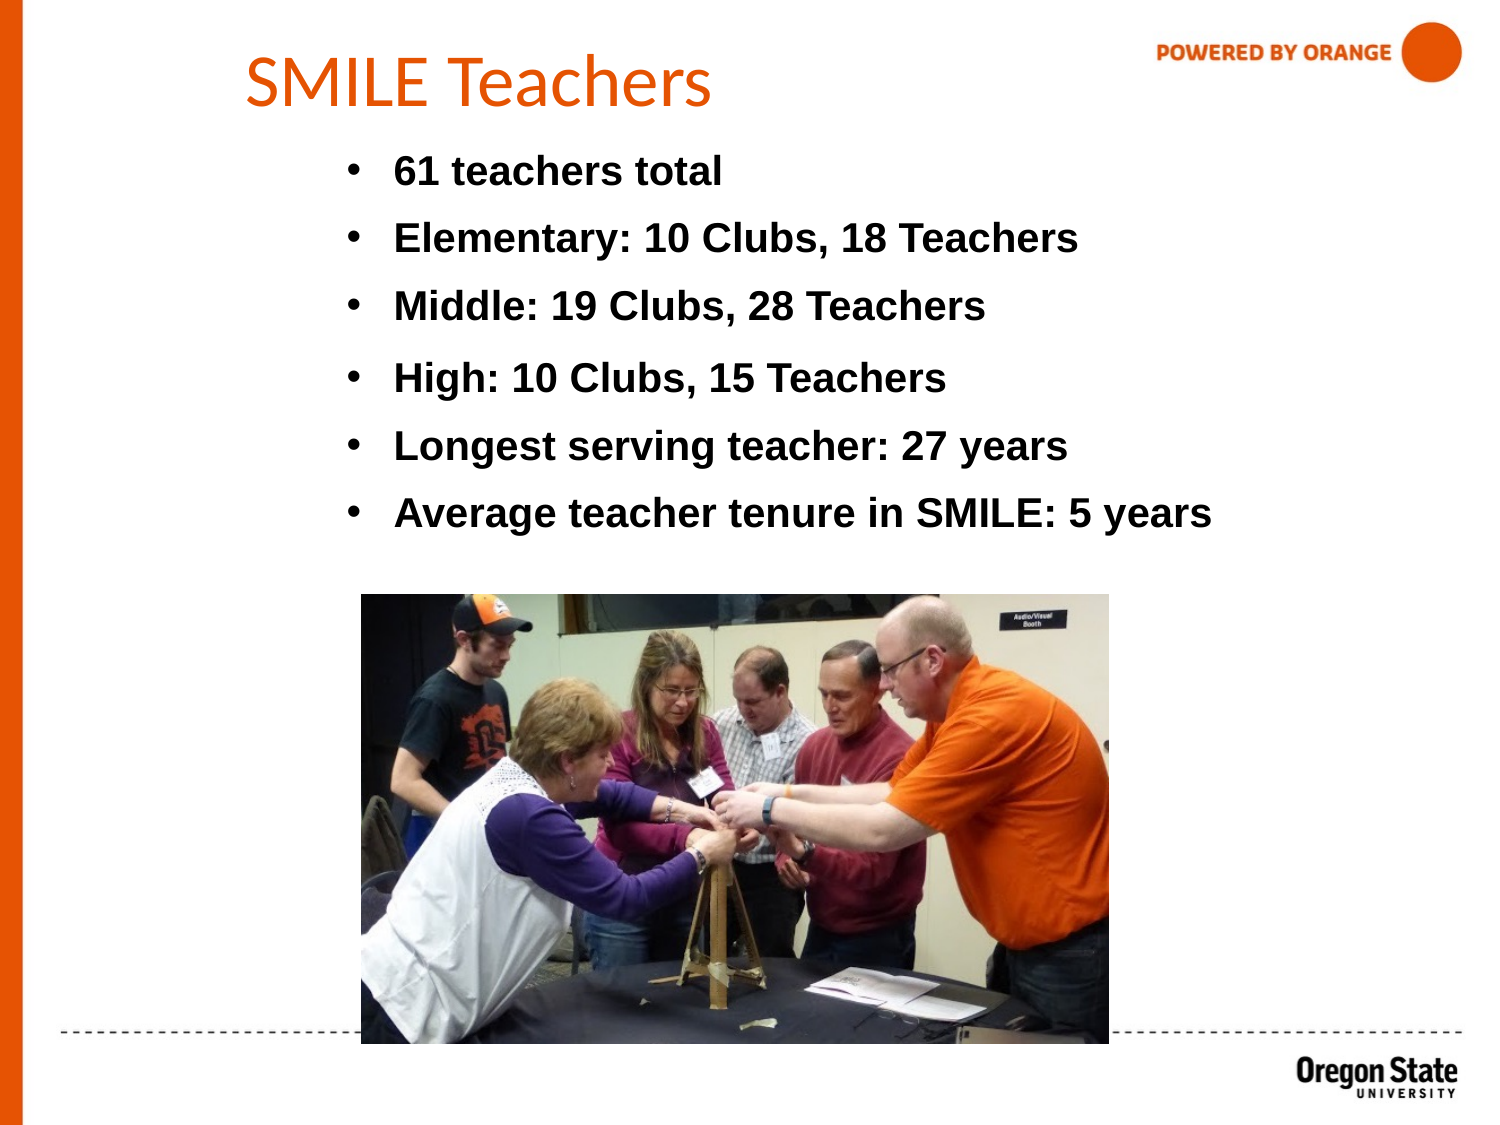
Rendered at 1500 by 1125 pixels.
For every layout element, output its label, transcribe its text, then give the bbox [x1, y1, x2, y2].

picture [0, 0, 1500, 1125]
text_box 61 teachers total Elementary: 10 Clubs, 18 Teachers Middle: 19 Clubs, 28 Teachers High: 10 Clubs, 15 Teachers Longest serving teacher: 27 years Average teacher tenure in SMILE: 5 years [331, 136, 1335, 564]
title SMILE Teachers [229, 23, 1431, 137]
